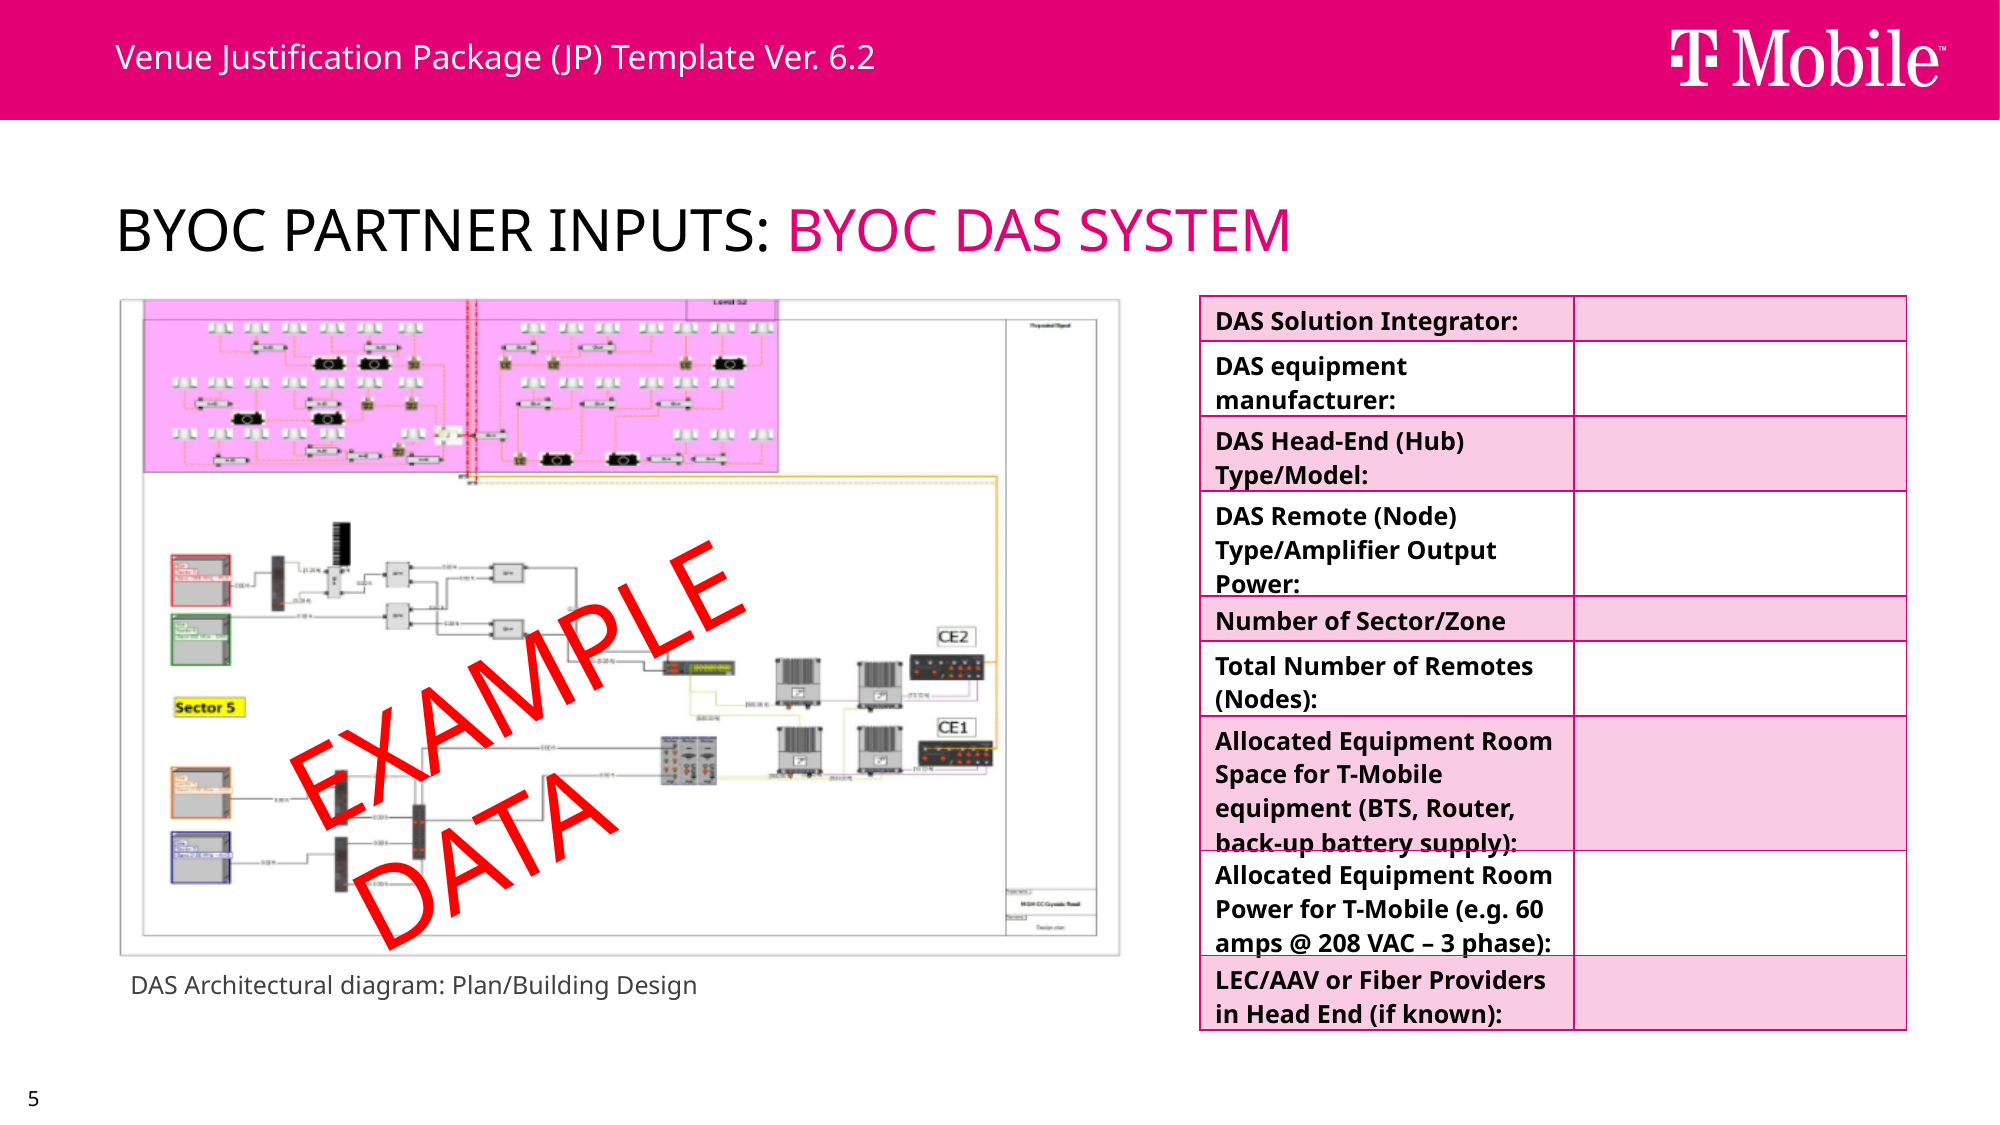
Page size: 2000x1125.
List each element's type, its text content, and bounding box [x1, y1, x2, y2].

picture [1671, 29, 1946, 87]
slide_number 5 [27, 1061, 90, 1115]
table_cell Allocated Equipment Room Space for T-Mobile equipment (BTS, Router, back-up battery supply): [1201, 717, 1573, 850]
text_box DAS Architectural diagram: Plan/Building Design [115, 967, 945, 1027]
table_header DAS Solution Integrator: [1201, 297, 1573, 340]
table_cell DAS equipment manufacturer: [1201, 342, 1573, 415]
table_header [1575, 297, 1906, 340]
table_cell [1575, 492, 1906, 595]
title BYOC Partner Inputs: BYOC DAS System [115, 129, 1908, 263]
table_cell Total Number of Remotes (Nodes): [1201, 642, 1573, 715]
table_cell Allocated Equipment Room Power for T-Mobile (e.g. 60 amps @ 208 VAC – 3 phase): [1201, 851, 1573, 955]
table_cell [1575, 717, 1906, 850]
text_box Venue Justification Package (JP) Template Ver. 6.2 [115, 38, 1261, 117]
table_cell LEC/AAV or Fiber Providers in Head End (if known): [1201, 956, 1573, 1029]
table_cell [1575, 956, 1906, 1029]
table_cell [1575, 851, 1906, 955]
table_cell [1575, 597, 1906, 640]
table_cell [1575, 342, 1906, 415]
table_cell [1575, 417, 1906, 490]
picture [115, 295, 1125, 961]
table_cell DAS Remote (Node) Type/Amplifier Output Power: [1201, 492, 1573, 595]
table_cell [1575, 642, 1906, 715]
table_cell Number of Sector/Zone [1201, 597, 1573, 640]
table_cell DAS Head-End (Hub) Type/Model: [1201, 417, 1573, 490]
